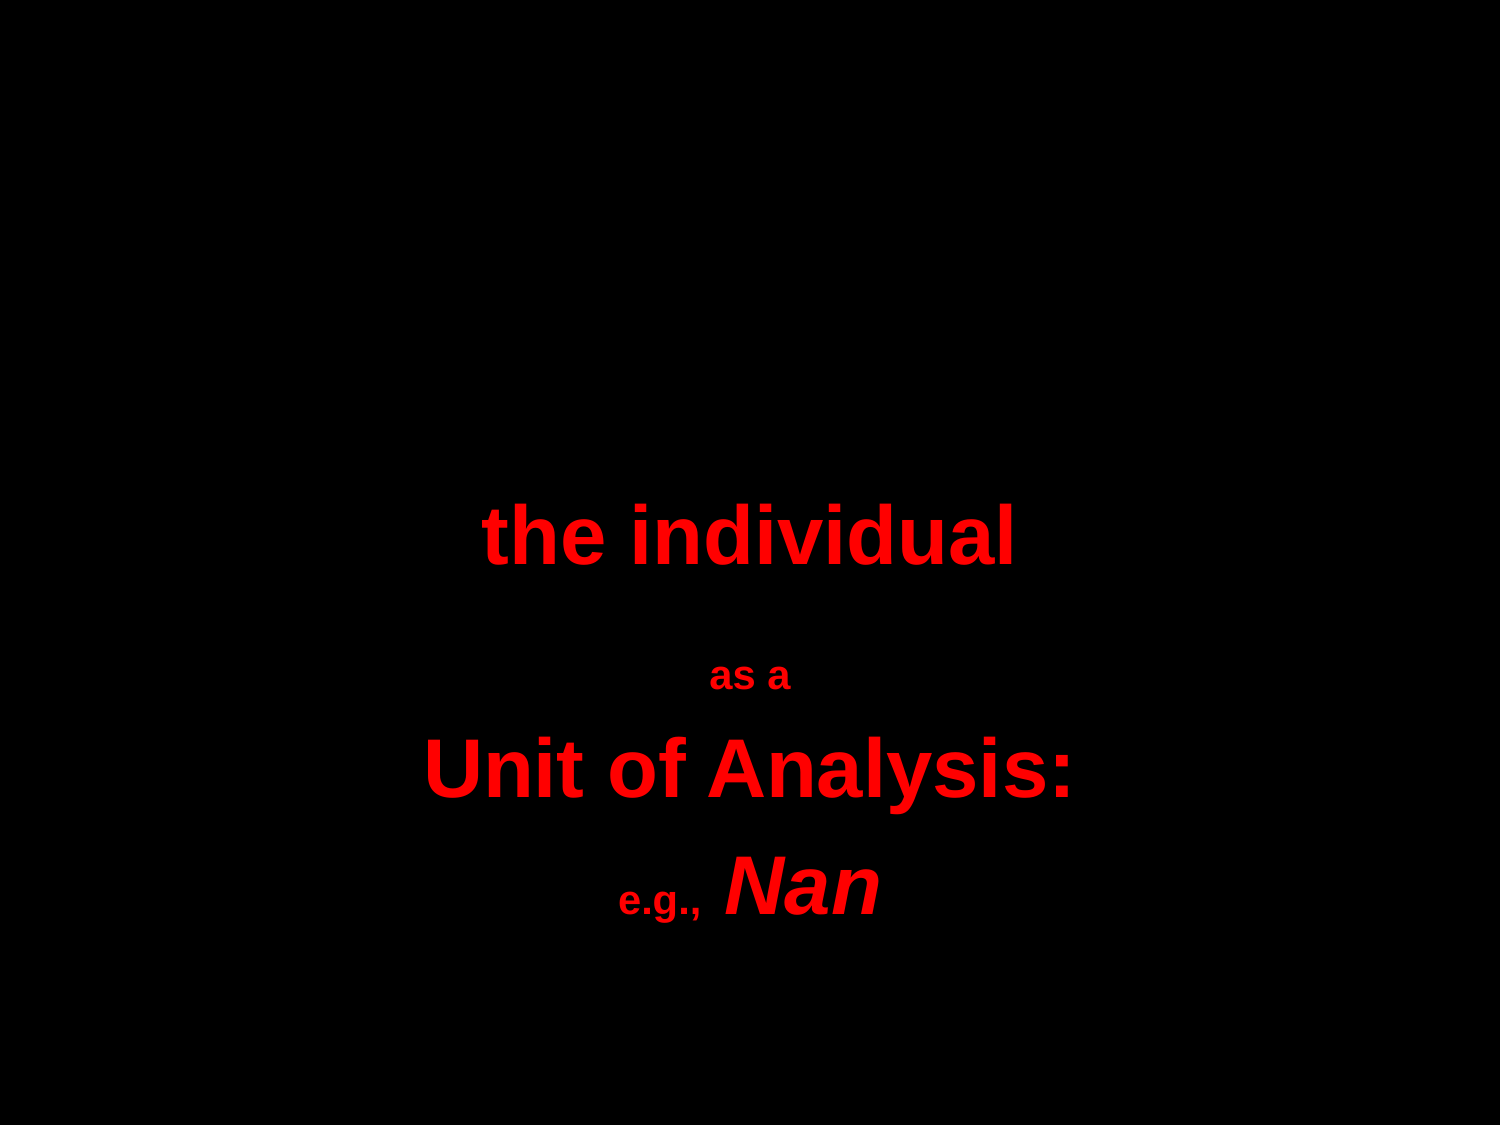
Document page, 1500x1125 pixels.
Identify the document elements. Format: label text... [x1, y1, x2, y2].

text_box the individual as a Unit of Analysis: e.g., Nan [374, 473, 1125, 939]
